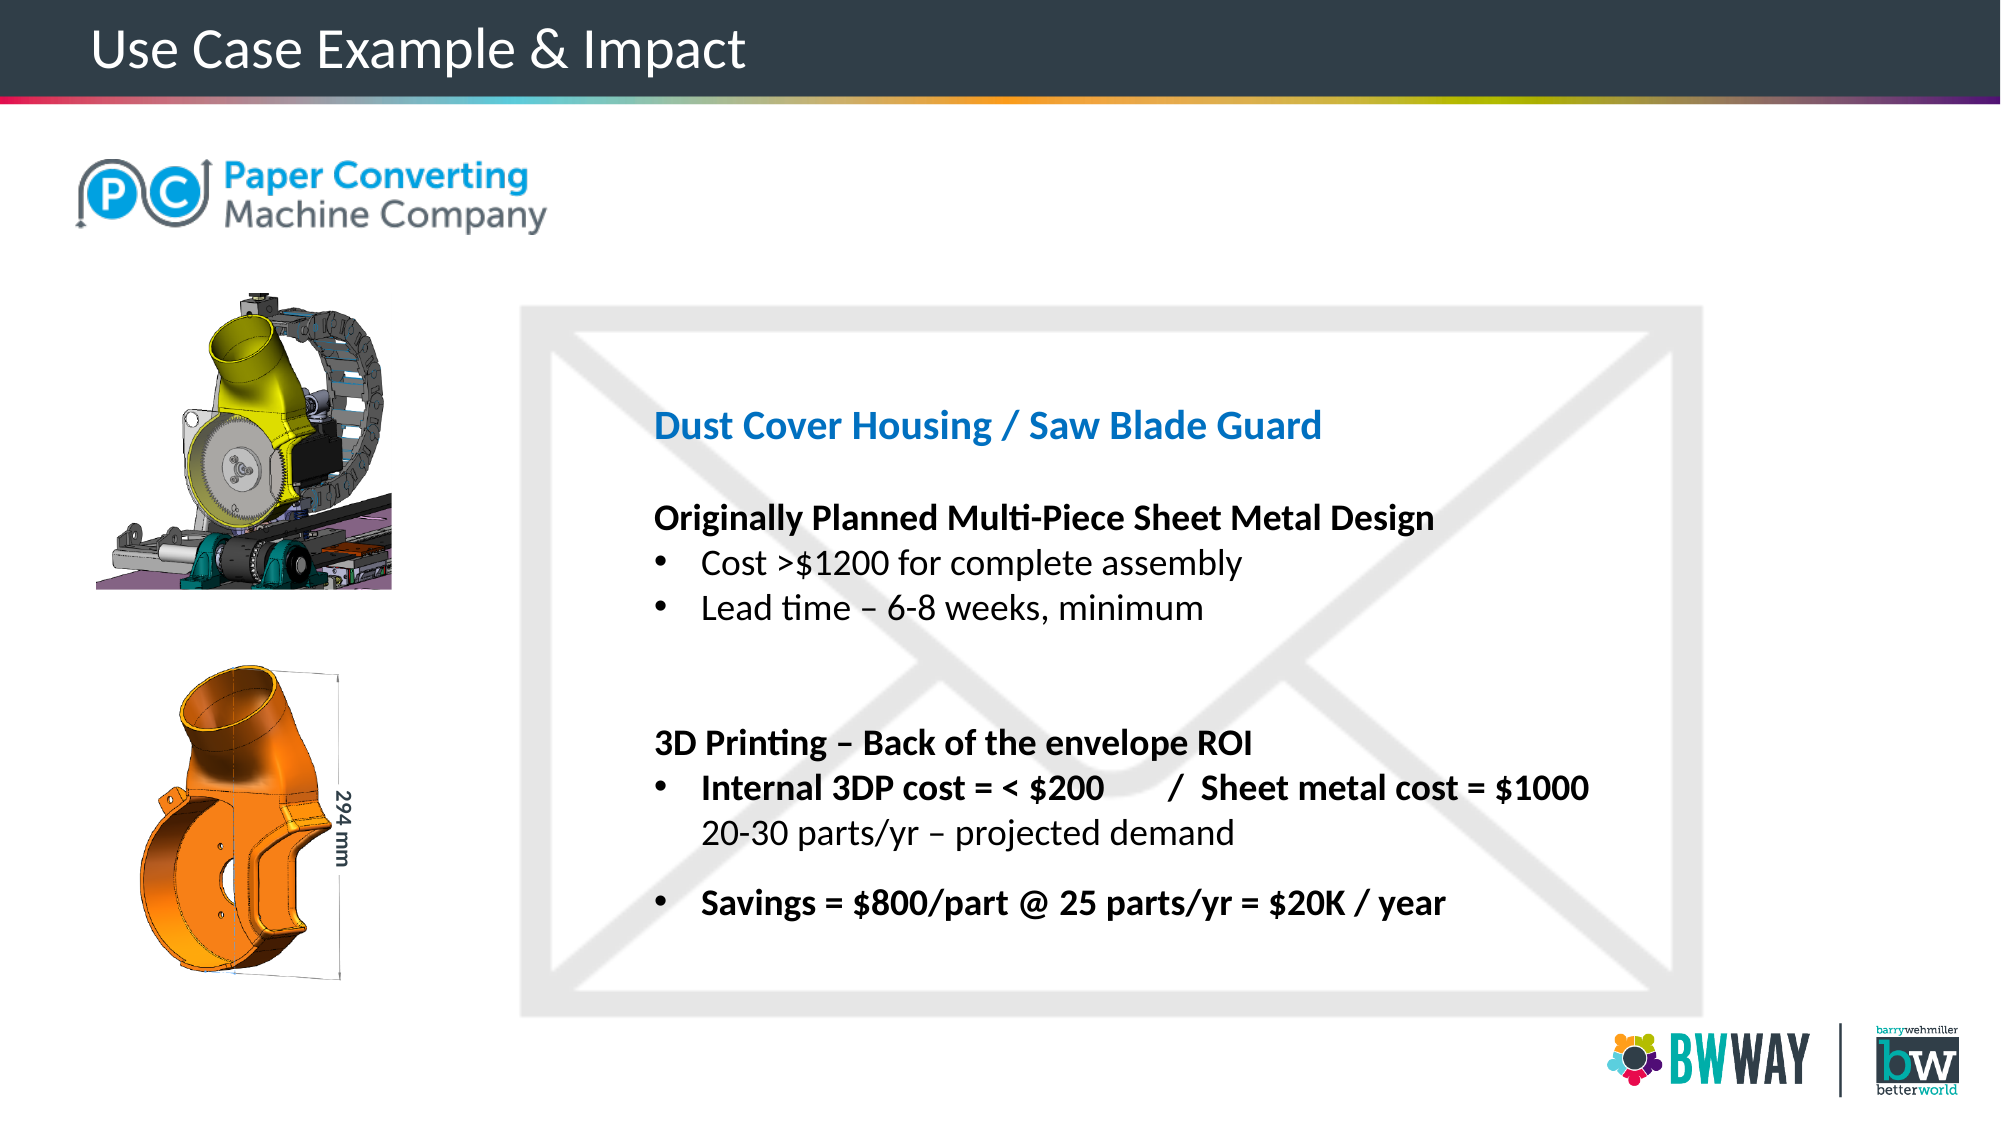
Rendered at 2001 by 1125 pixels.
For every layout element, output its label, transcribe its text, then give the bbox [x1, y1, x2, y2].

title Use Case Example & Impact [75, 0, 1933, 99]
picture [0, 0, 2001, 1125]
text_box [130, 655, 360, 990]
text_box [96, 293, 392, 590]
